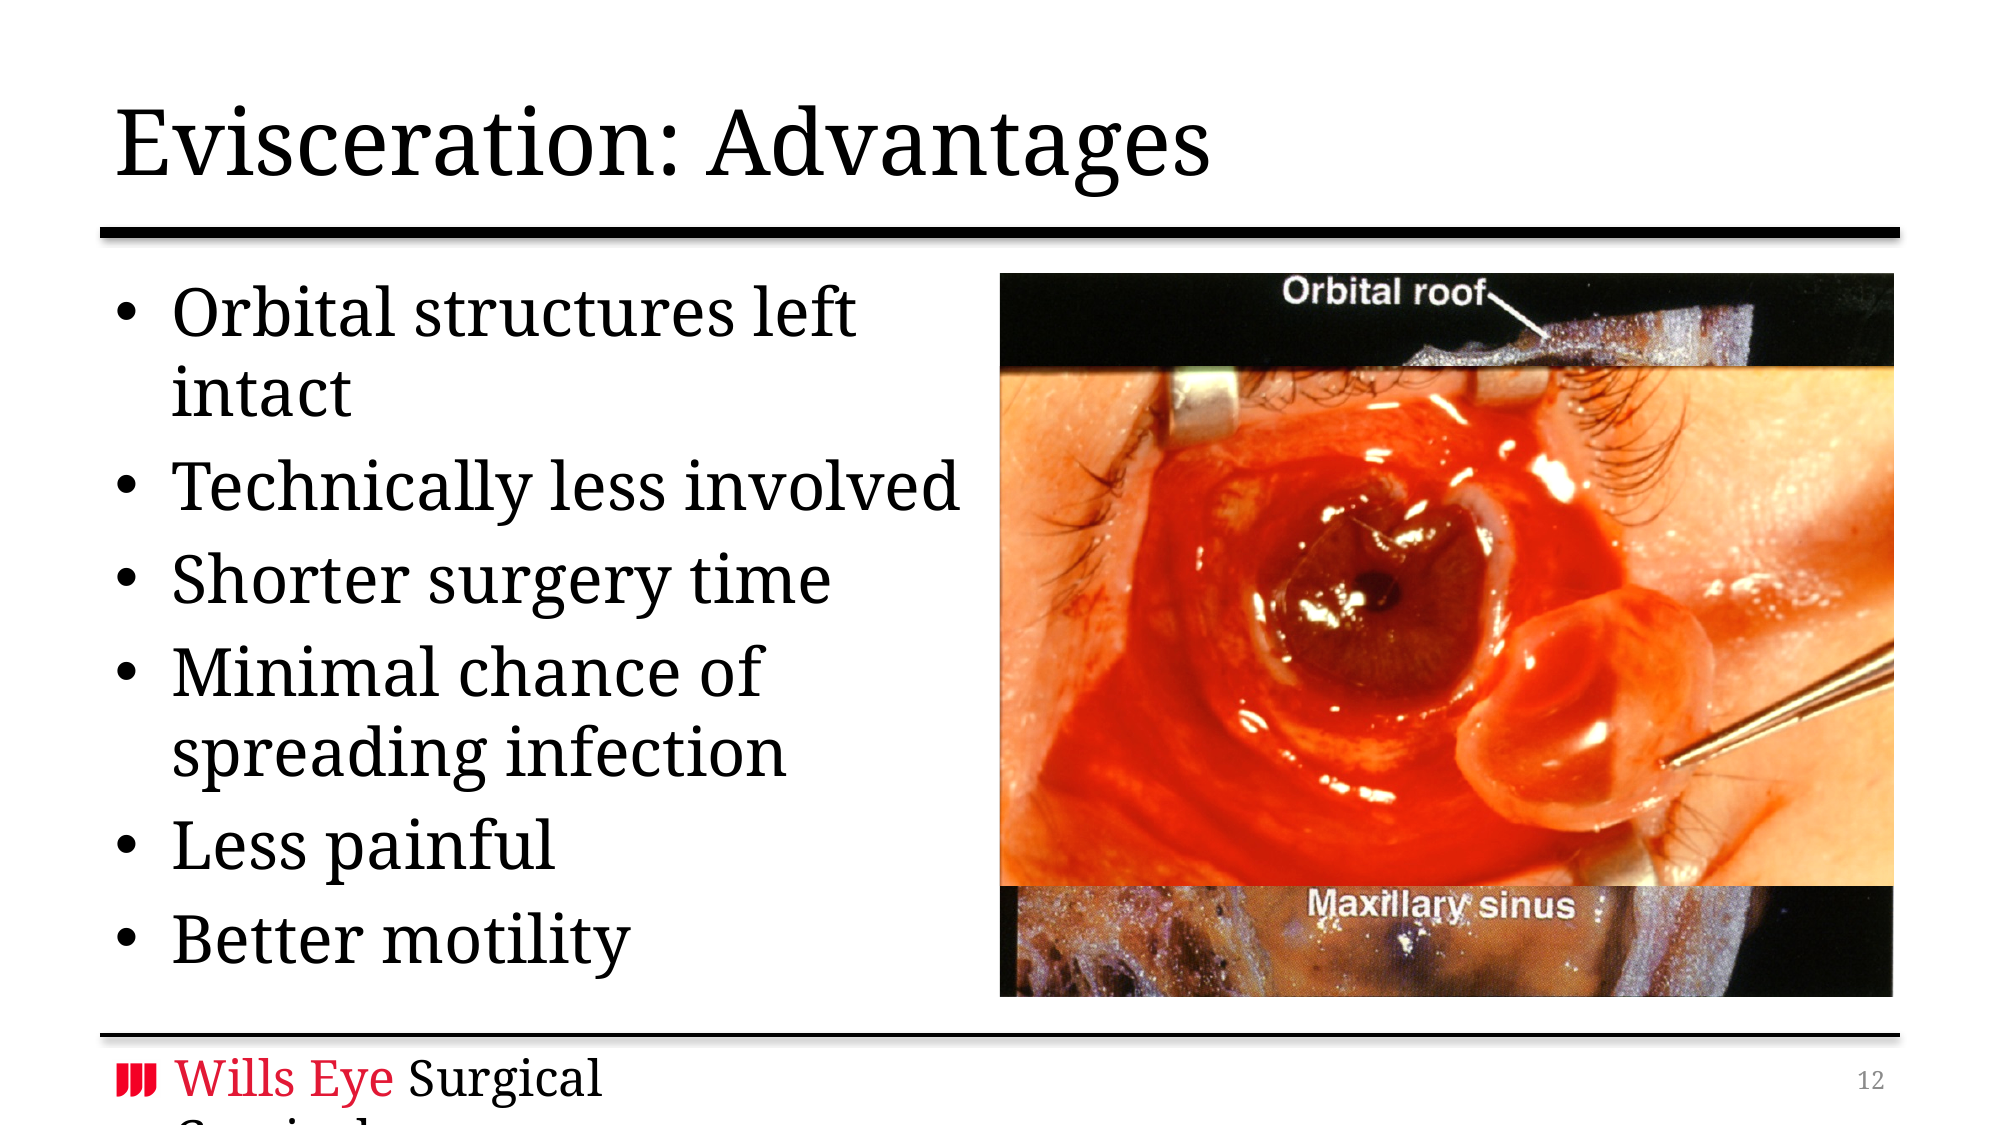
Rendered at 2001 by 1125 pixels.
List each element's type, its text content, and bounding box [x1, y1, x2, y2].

picture [112, 1059, 161, 1098]
list Orbital structures left intact Technically less involved Shorter surgery time Minimal chance of spreading infection Less painful Better motility [99, 262, 1039, 1016]
picture [999, 273, 1895, 998]
slide_number 11 [1433, 1051, 1900, 1112]
title Evisceration: Advantages [99, 45, 1900, 233]
